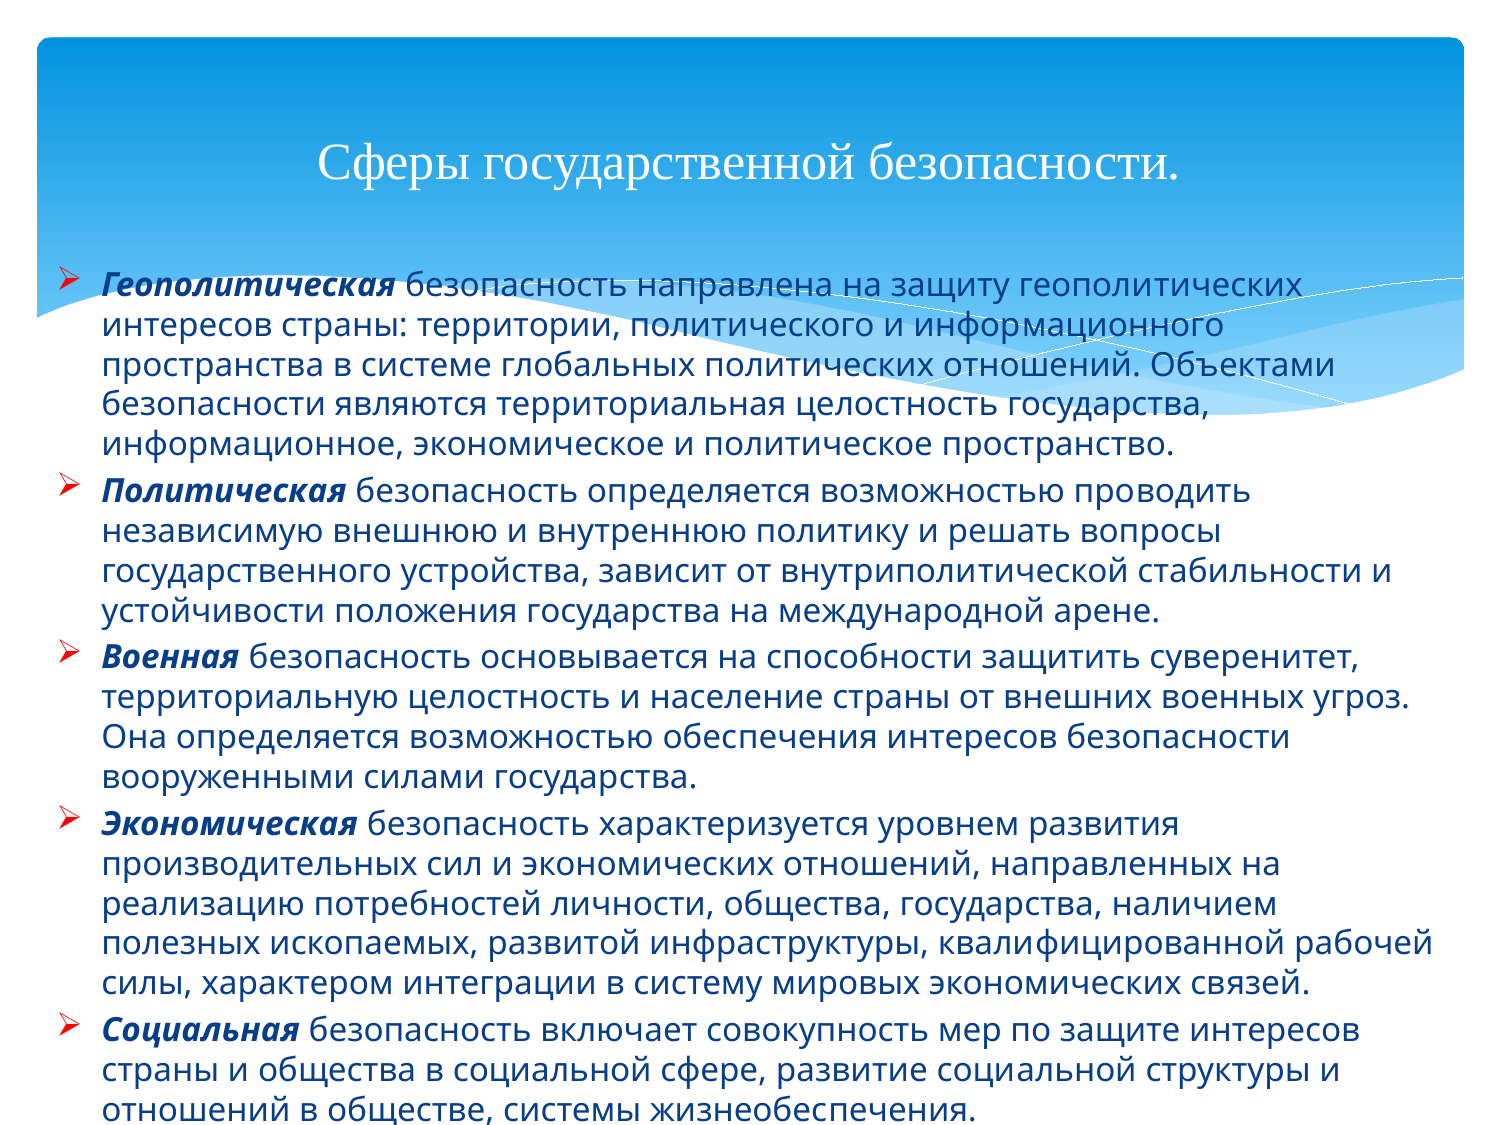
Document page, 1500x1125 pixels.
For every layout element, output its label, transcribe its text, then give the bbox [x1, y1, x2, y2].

list Геополитическая безопасность направлена на защиту геополи­тических интересов страны: территории, политического и инфор­мационного пространства в системе глобальных политических отношений. Объектами безопасности являются территориальная целостность государства, информационное, экономическое и политическое пространство. Политическая безопасность определяется возможностью про­водить независимую внешнюю и внутреннюю политику и решать вопросы государственного устройства, зависит от внутриполи­тической стабильности и устойчивости положения государства на международной арене. Военная безопасность основывается на способности защитить суверенитет, территориальную целостность и население страны от внешних военных угроз. Она определяется возможностью обес­печения интересов безопасности вооруженными силами государ­ства. Экономическая безопасность характеризуется уровнем развития производительных сил и экономических отношений, направленных на реализацию потребностей личности, общества, государства, наличием полезных ископаемых, развитой инфраструктуры, квали­фицированной рабочей силы, характером интеграции в систему мировых экономических связей. Социальная безопасность включает совокупность мер по защите интересов страны и общества в социальной сфере, развитие соци­альной структуры и отношений в обществе, системы жизнеобес­печения. [41, 255, 1459, 1094]
title Сферы государственной безопасности. [75, 55, 1425, 261]
